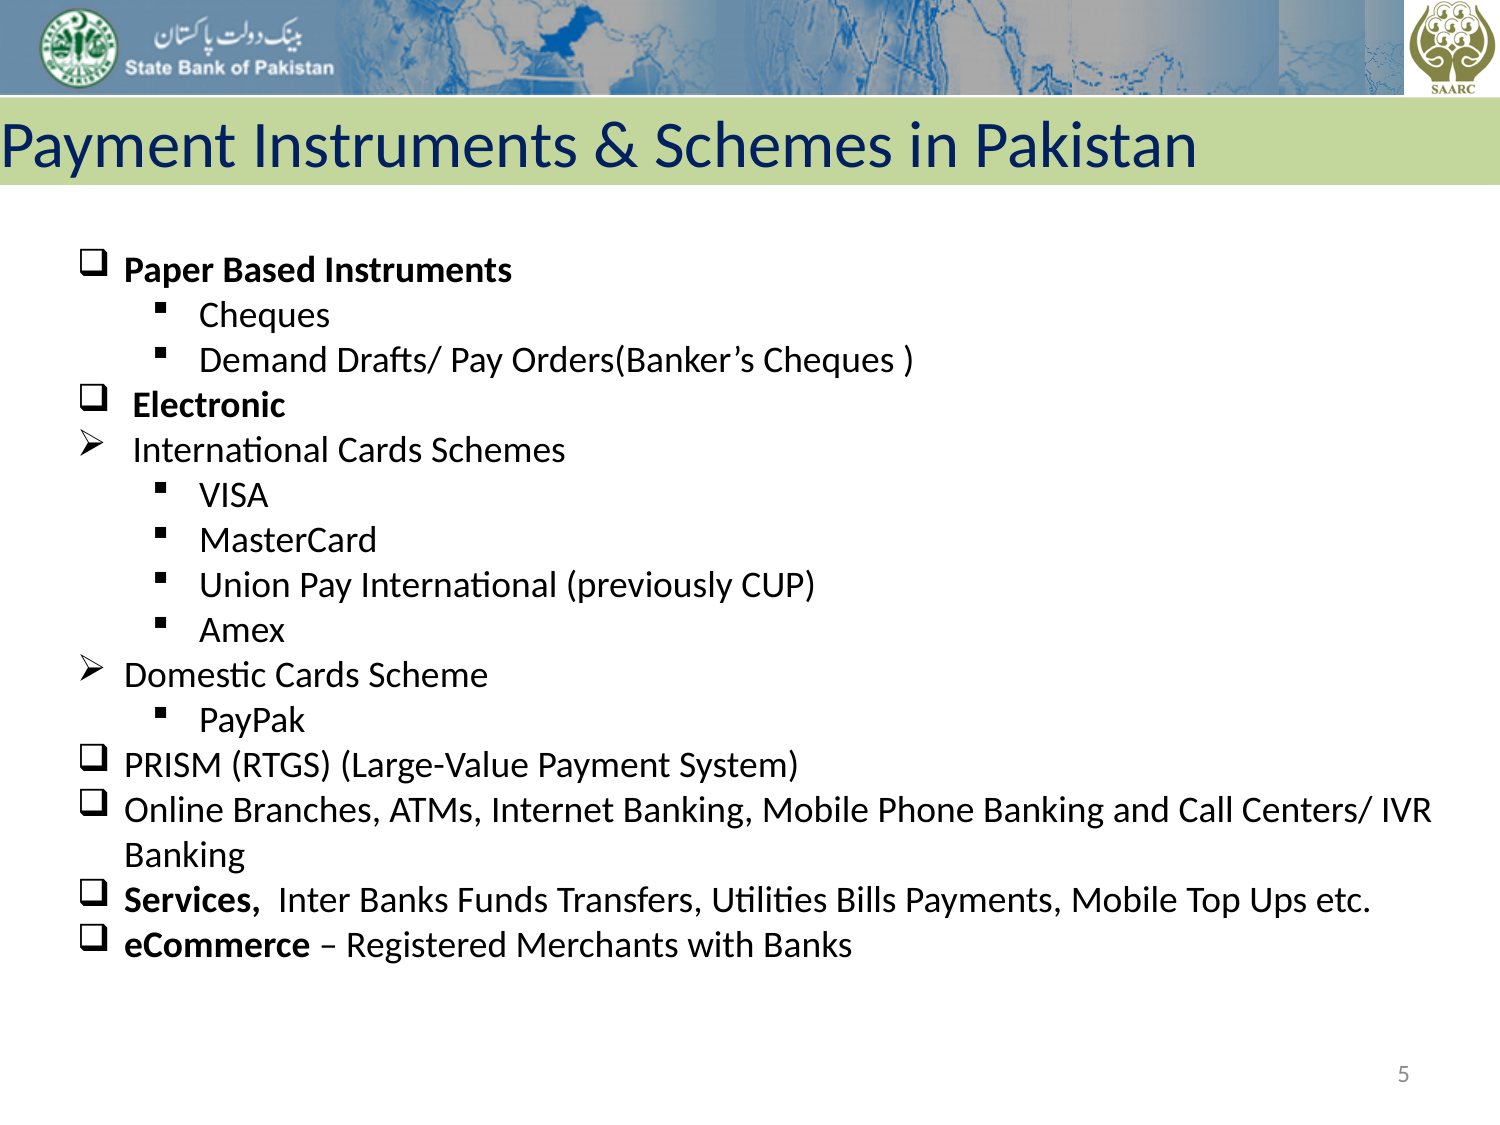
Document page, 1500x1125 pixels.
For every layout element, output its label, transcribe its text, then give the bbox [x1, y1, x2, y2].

slide_number 5 [1074, 1042, 1425, 1103]
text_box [0, 0, 1500, 96]
text_box Paper Based Instruments Cheques Demand Drafts/ Pay Orders(Banker’s Cheques ) Electronic International Cards Schemes VISA MasterCard Union Pay International (previously CUP) Amex Domestic Cards Scheme PayPak PRISM (RTGS) (Large-Value Payment System) Online Branches, ATMs, Internet Banking, Mobile Phone Banking and Call Centers/ IVR Banking Services, Inter Banks Funds Transfers, Utilities Bills Payments, Mobile Top Ups etc. eCommerce – Registered Merchants with Banks [62, 237, 1500, 1018]
text_box Payment Instruments & Schemes in Pakistan [0, 102, 1500, 185]
